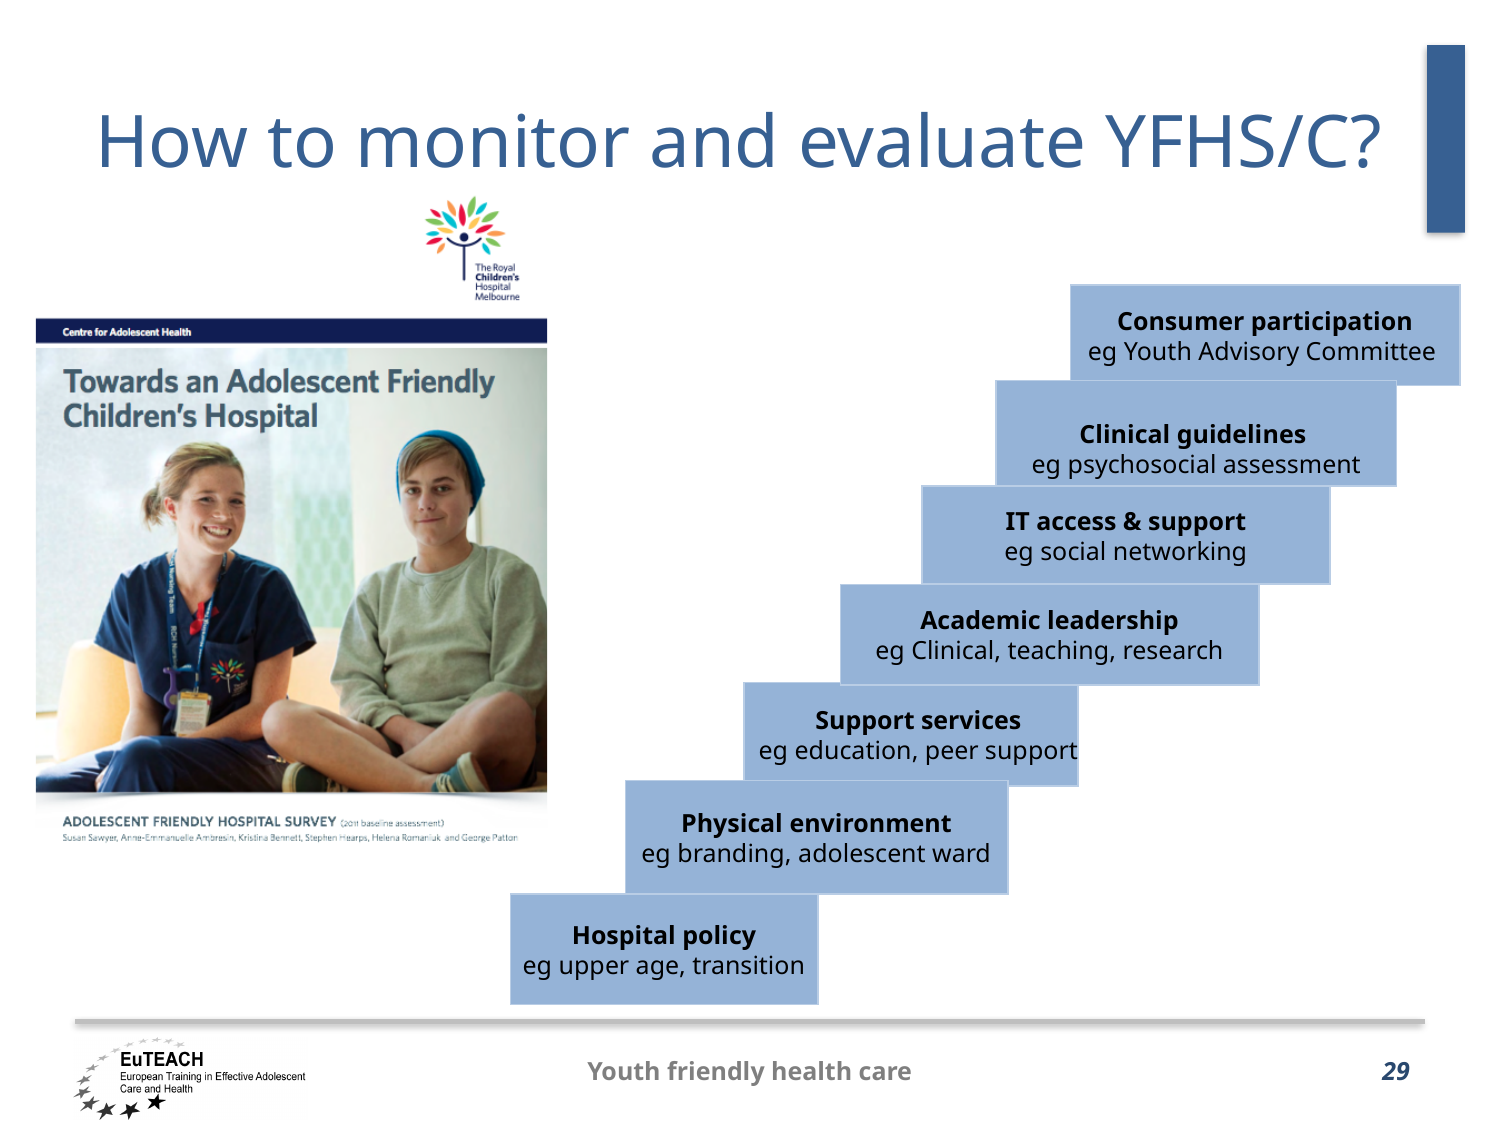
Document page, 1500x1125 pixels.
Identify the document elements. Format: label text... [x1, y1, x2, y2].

title How to monitor and evaluate YFHS/C? [75, 45, 1398, 233]
footer Youth friendly health care [512, 1042, 988, 1103]
picture [73, 1037, 308, 1120]
picture [35, 194, 548, 861]
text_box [509, 284, 1461, 1005]
slide_number 29 [1074, 1042, 1425, 1103]
